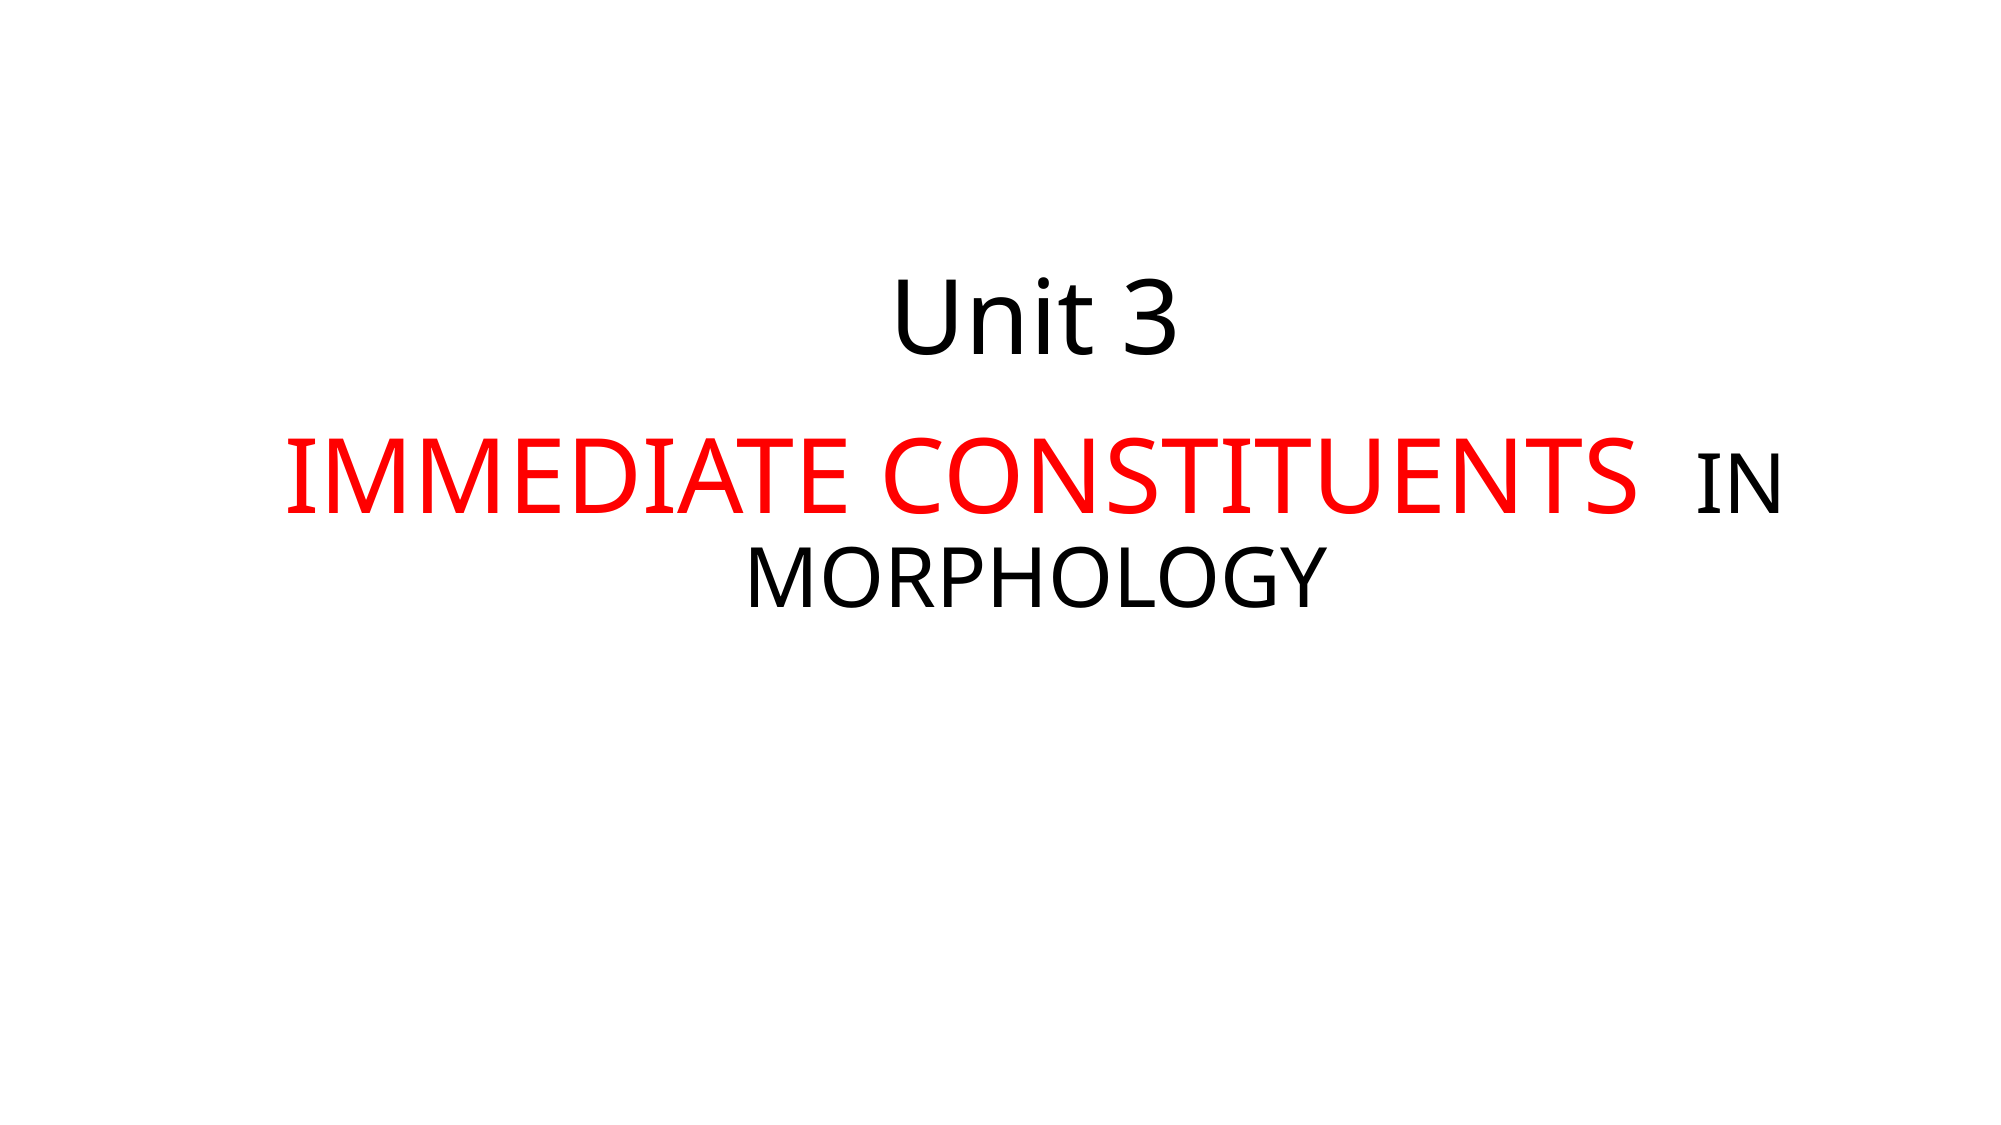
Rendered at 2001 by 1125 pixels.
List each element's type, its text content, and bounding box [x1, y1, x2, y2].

list Unit 3 IMMEDIATE CONSTITUENTS IN MORPHOLOGY [222, 257, 1849, 721]
